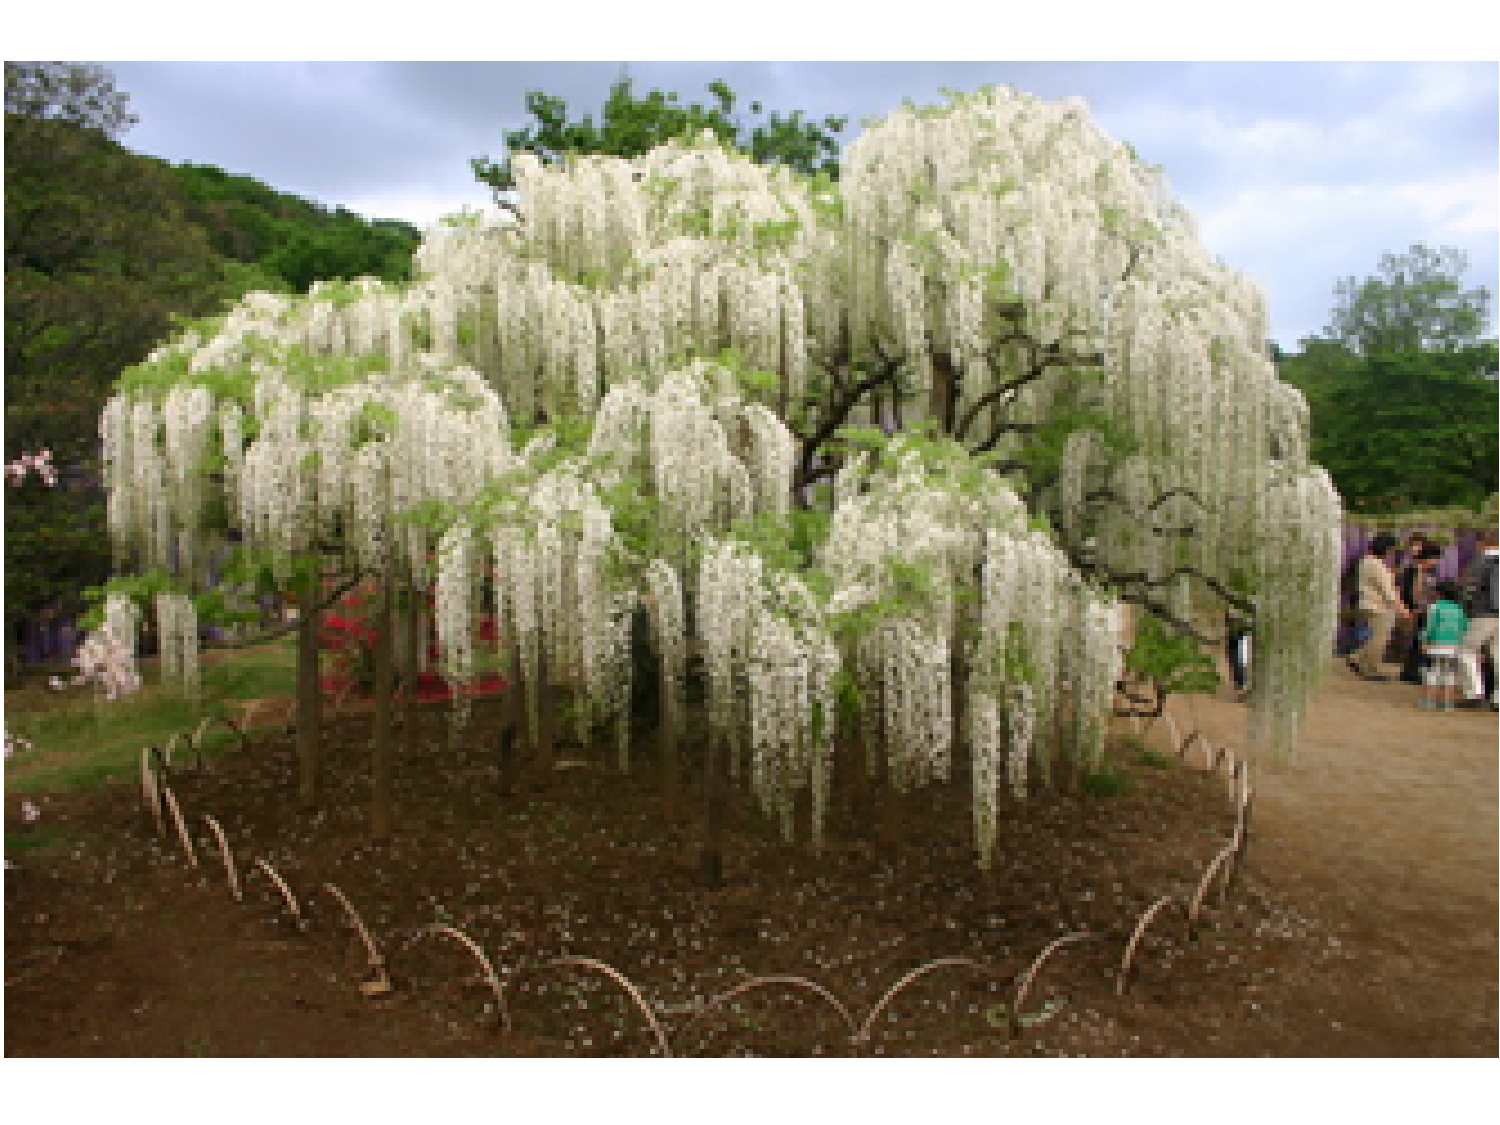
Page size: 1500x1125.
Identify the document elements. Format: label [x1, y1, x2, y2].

picture [0, 61, 1500, 1063]
